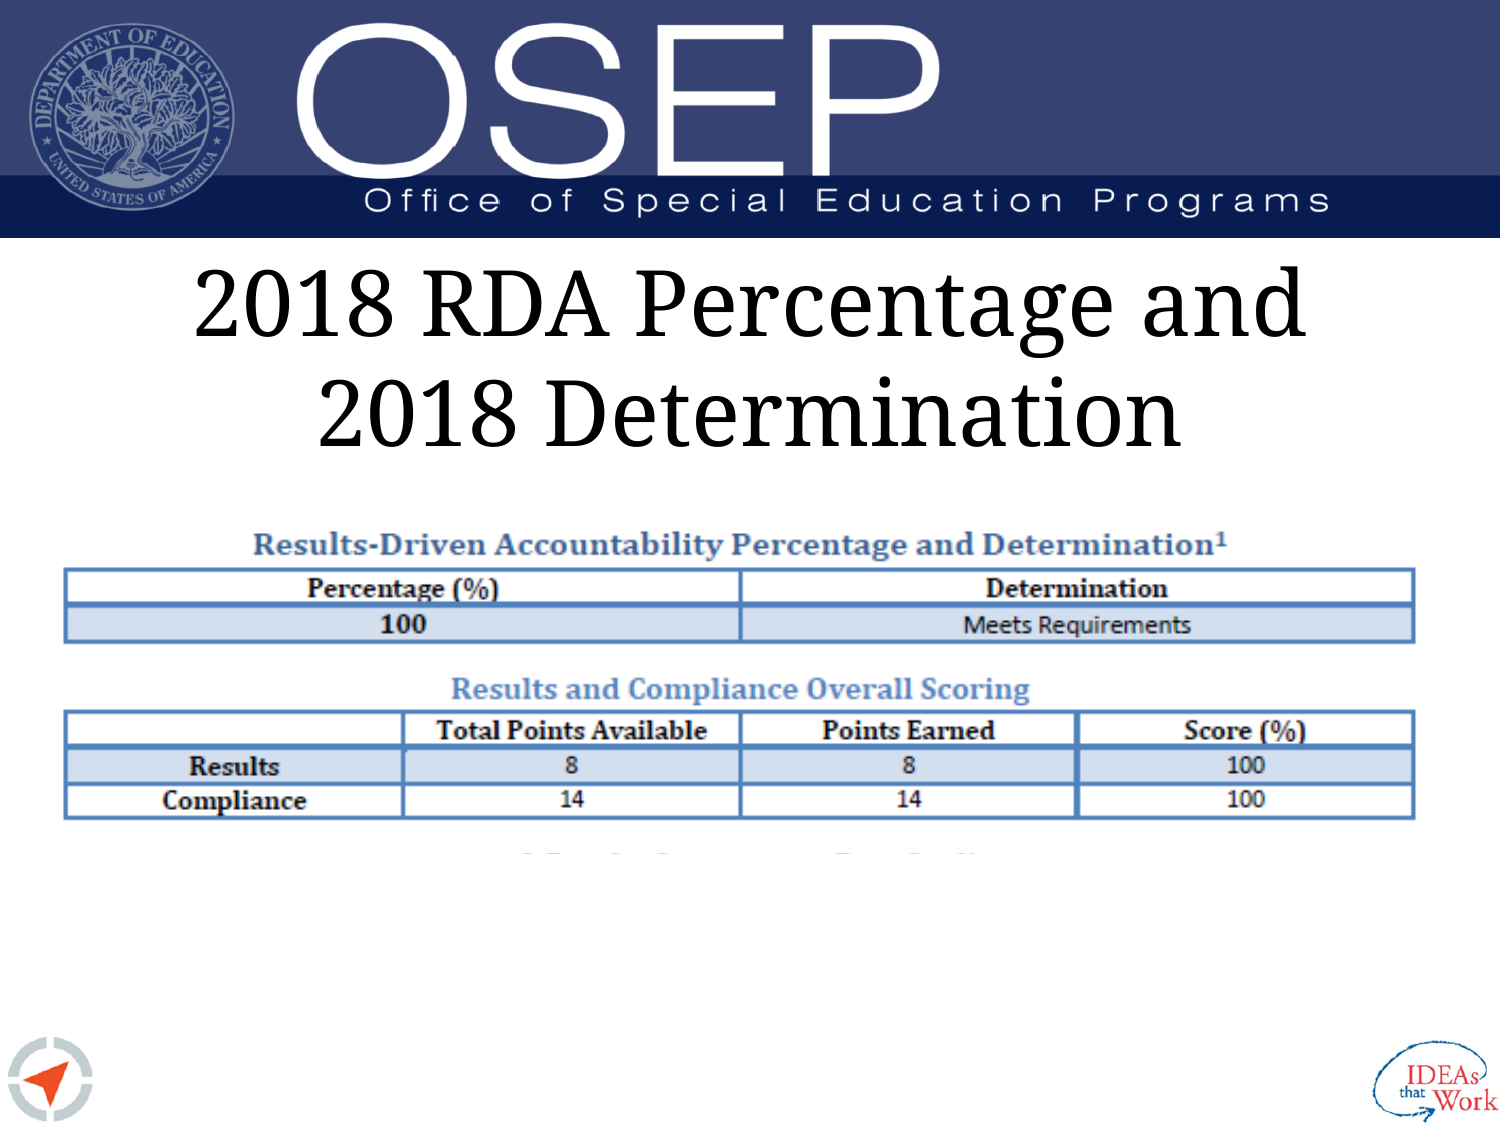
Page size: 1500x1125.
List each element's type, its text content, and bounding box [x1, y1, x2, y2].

picture [8, 1037, 93, 1122]
picture [2, 502, 1457, 854]
picture [1369, 1037, 1500, 1125]
title 2018 RDA Percentage and 2018 Determination [75, 237, 1425, 425]
picture [0, 0, 1500, 238]
